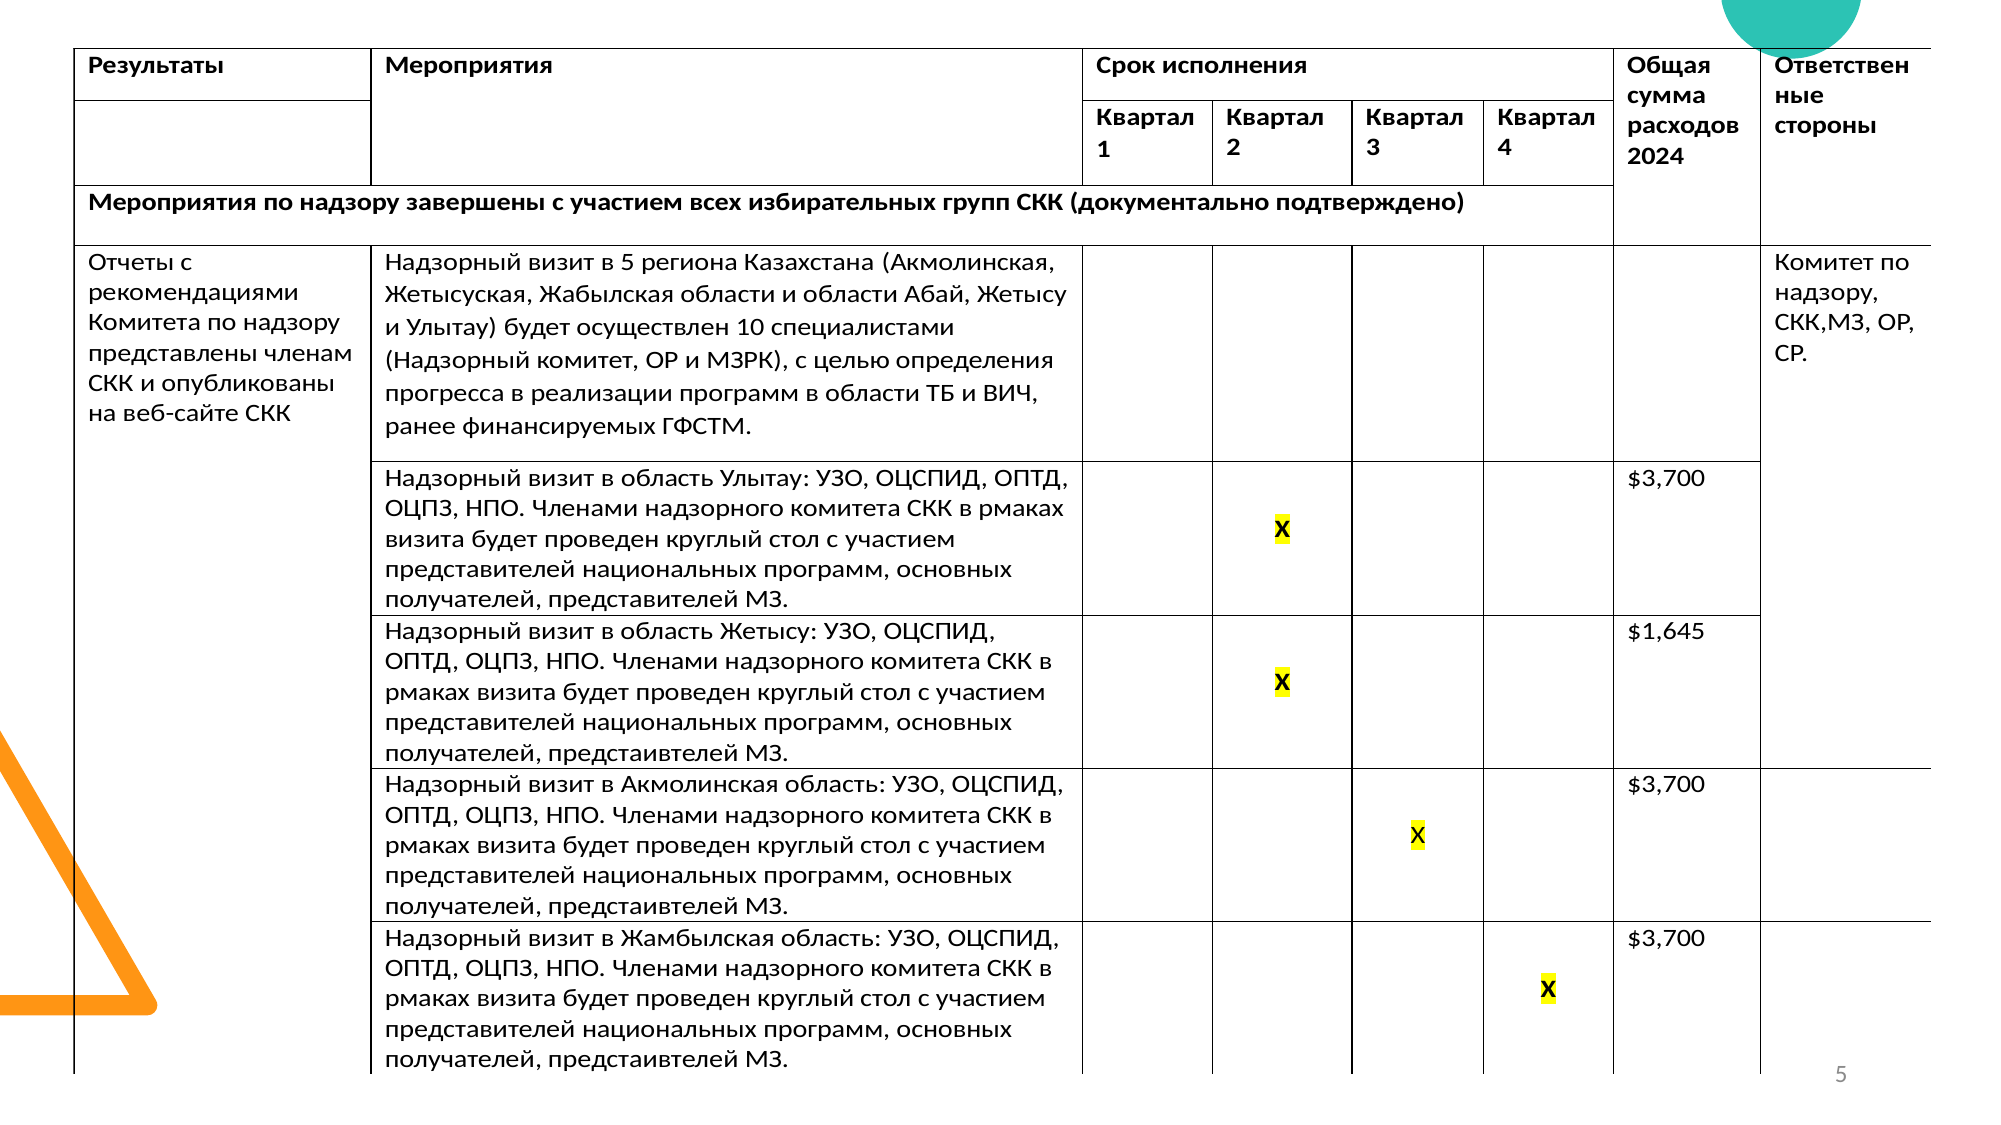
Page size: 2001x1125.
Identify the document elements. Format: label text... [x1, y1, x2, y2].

slide_number 5 [1412, 1075, 1863, 1103]
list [73, 48, 1932, 1075]
